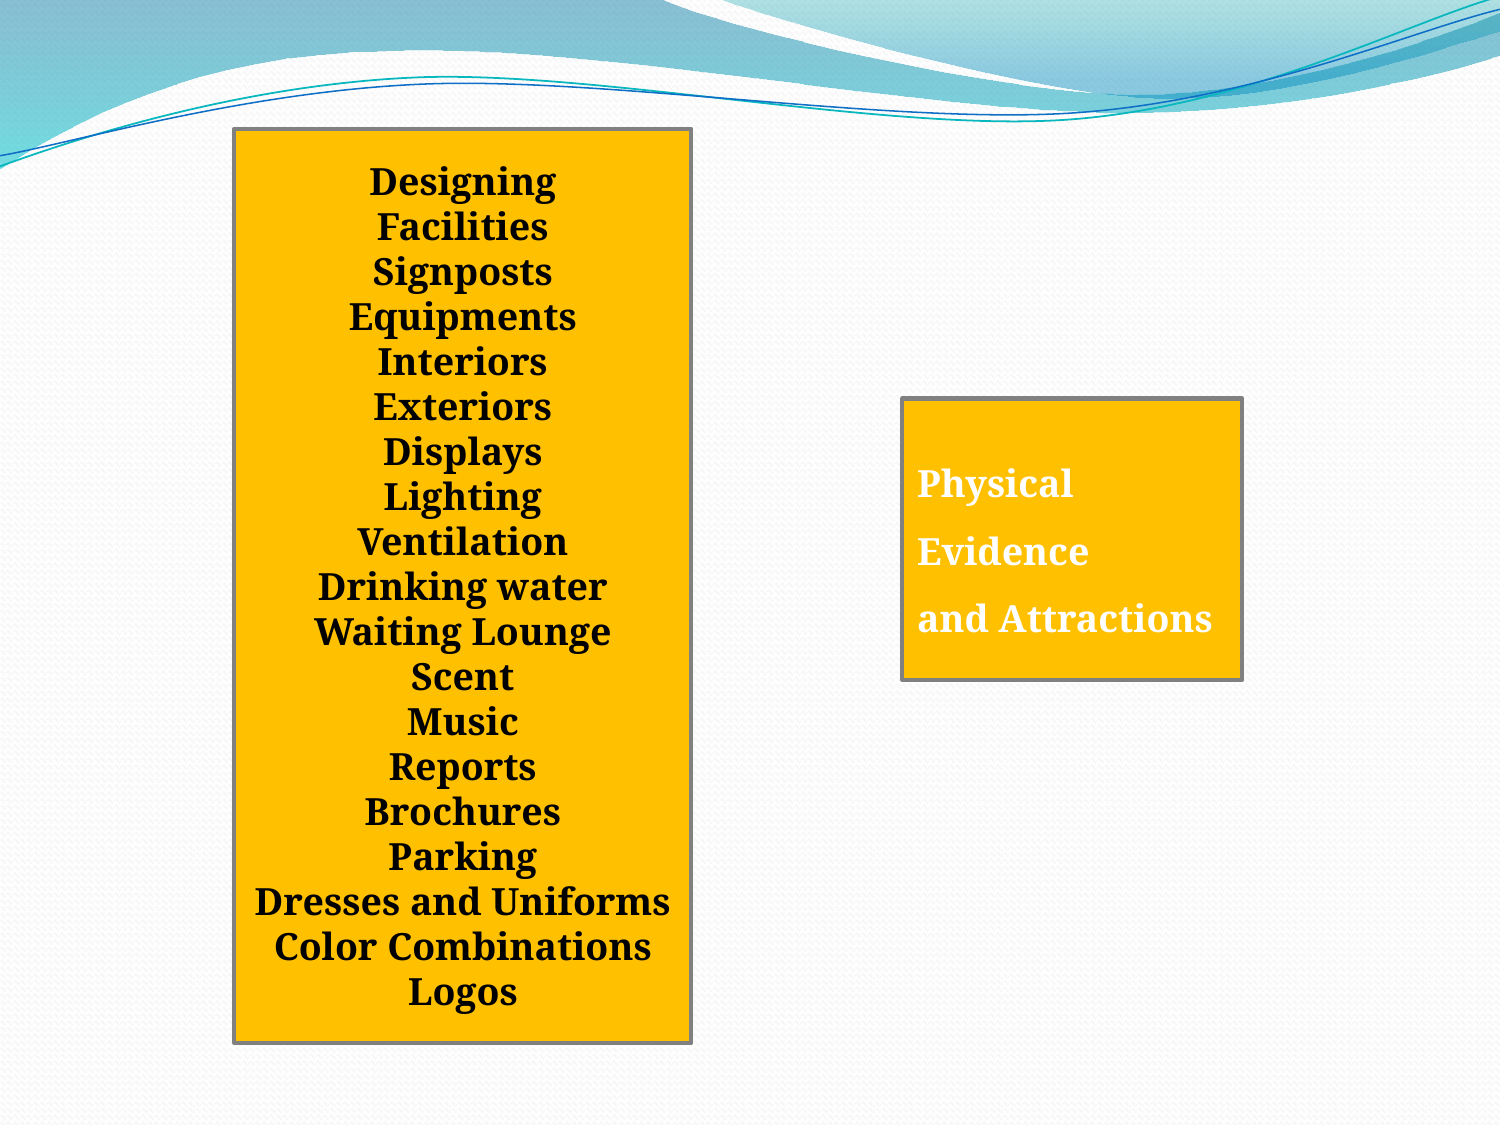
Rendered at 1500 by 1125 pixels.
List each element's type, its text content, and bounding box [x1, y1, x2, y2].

text_box Physical Evidence and Attractions [900, 396, 1244, 682]
text_box Designing Facilities Signposts Equipments Interiors Exteriors Displays Lighting Ventilation Drinking water Waiting Lounge Scent Music Reports Brochures Parking Dresses and Uniforms Color Combinations Logos [232, 127, 693, 1045]
